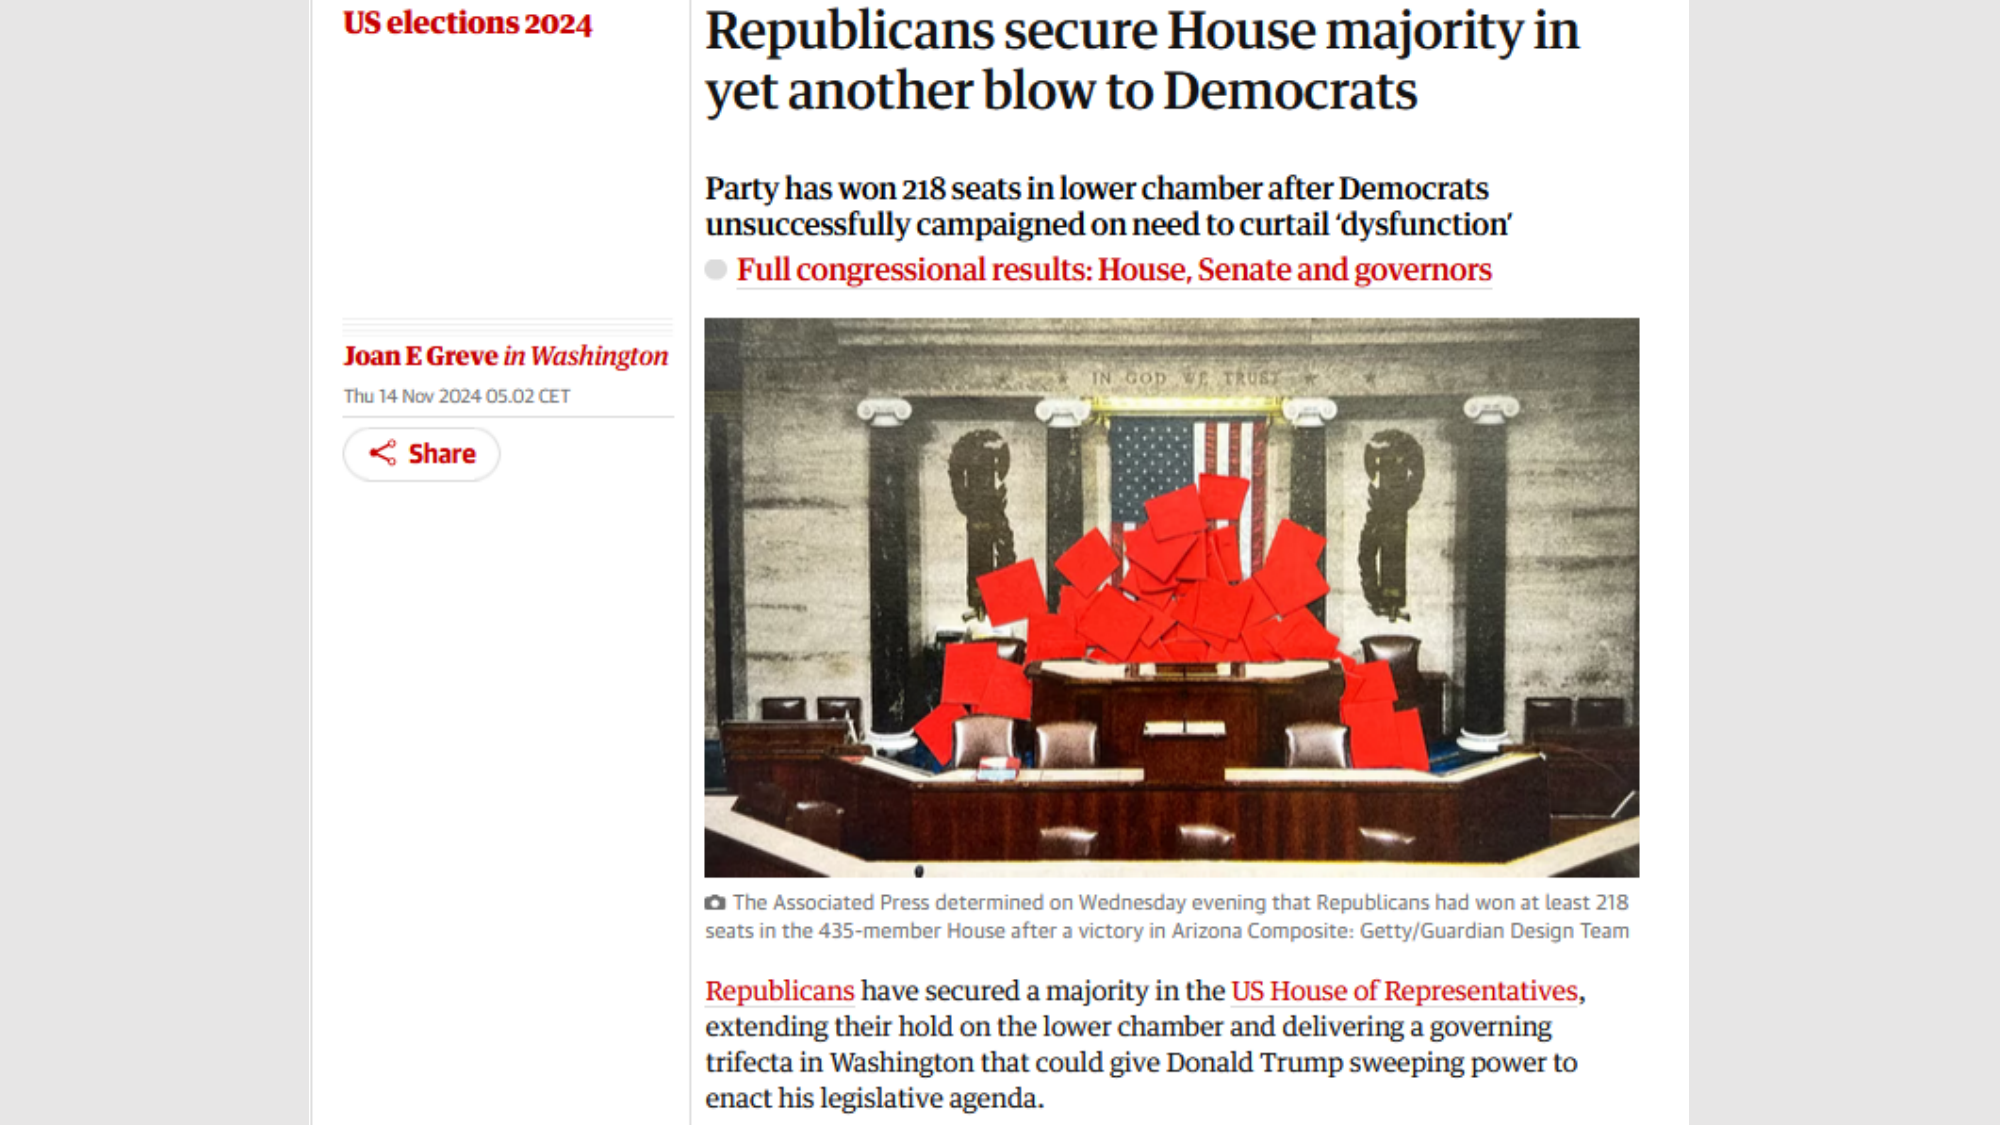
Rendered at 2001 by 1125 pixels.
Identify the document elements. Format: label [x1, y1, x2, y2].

picture [309, 0, 1689, 1125]
